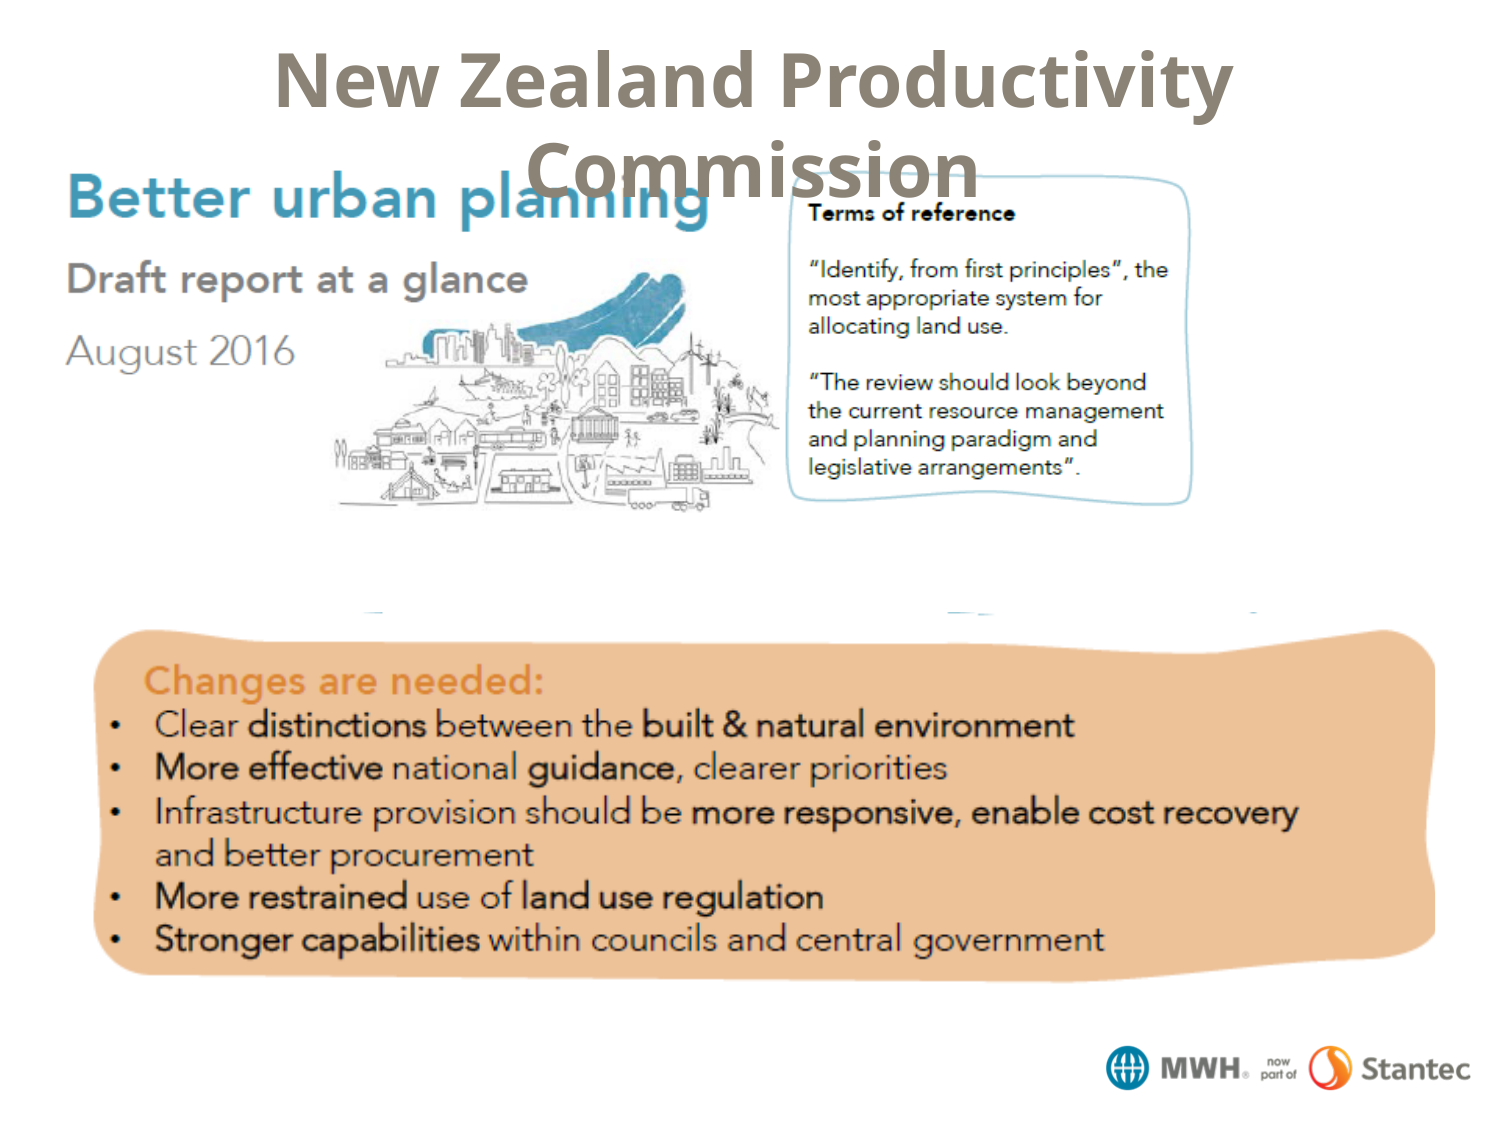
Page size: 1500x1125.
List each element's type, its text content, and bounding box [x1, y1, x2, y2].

picture [49, 149, 1212, 513]
picture [72, 612, 1436, 987]
text_box New Zealand Productivity Commission [25, 24, 1482, 110]
picture [1100, 1044, 1476, 1092]
